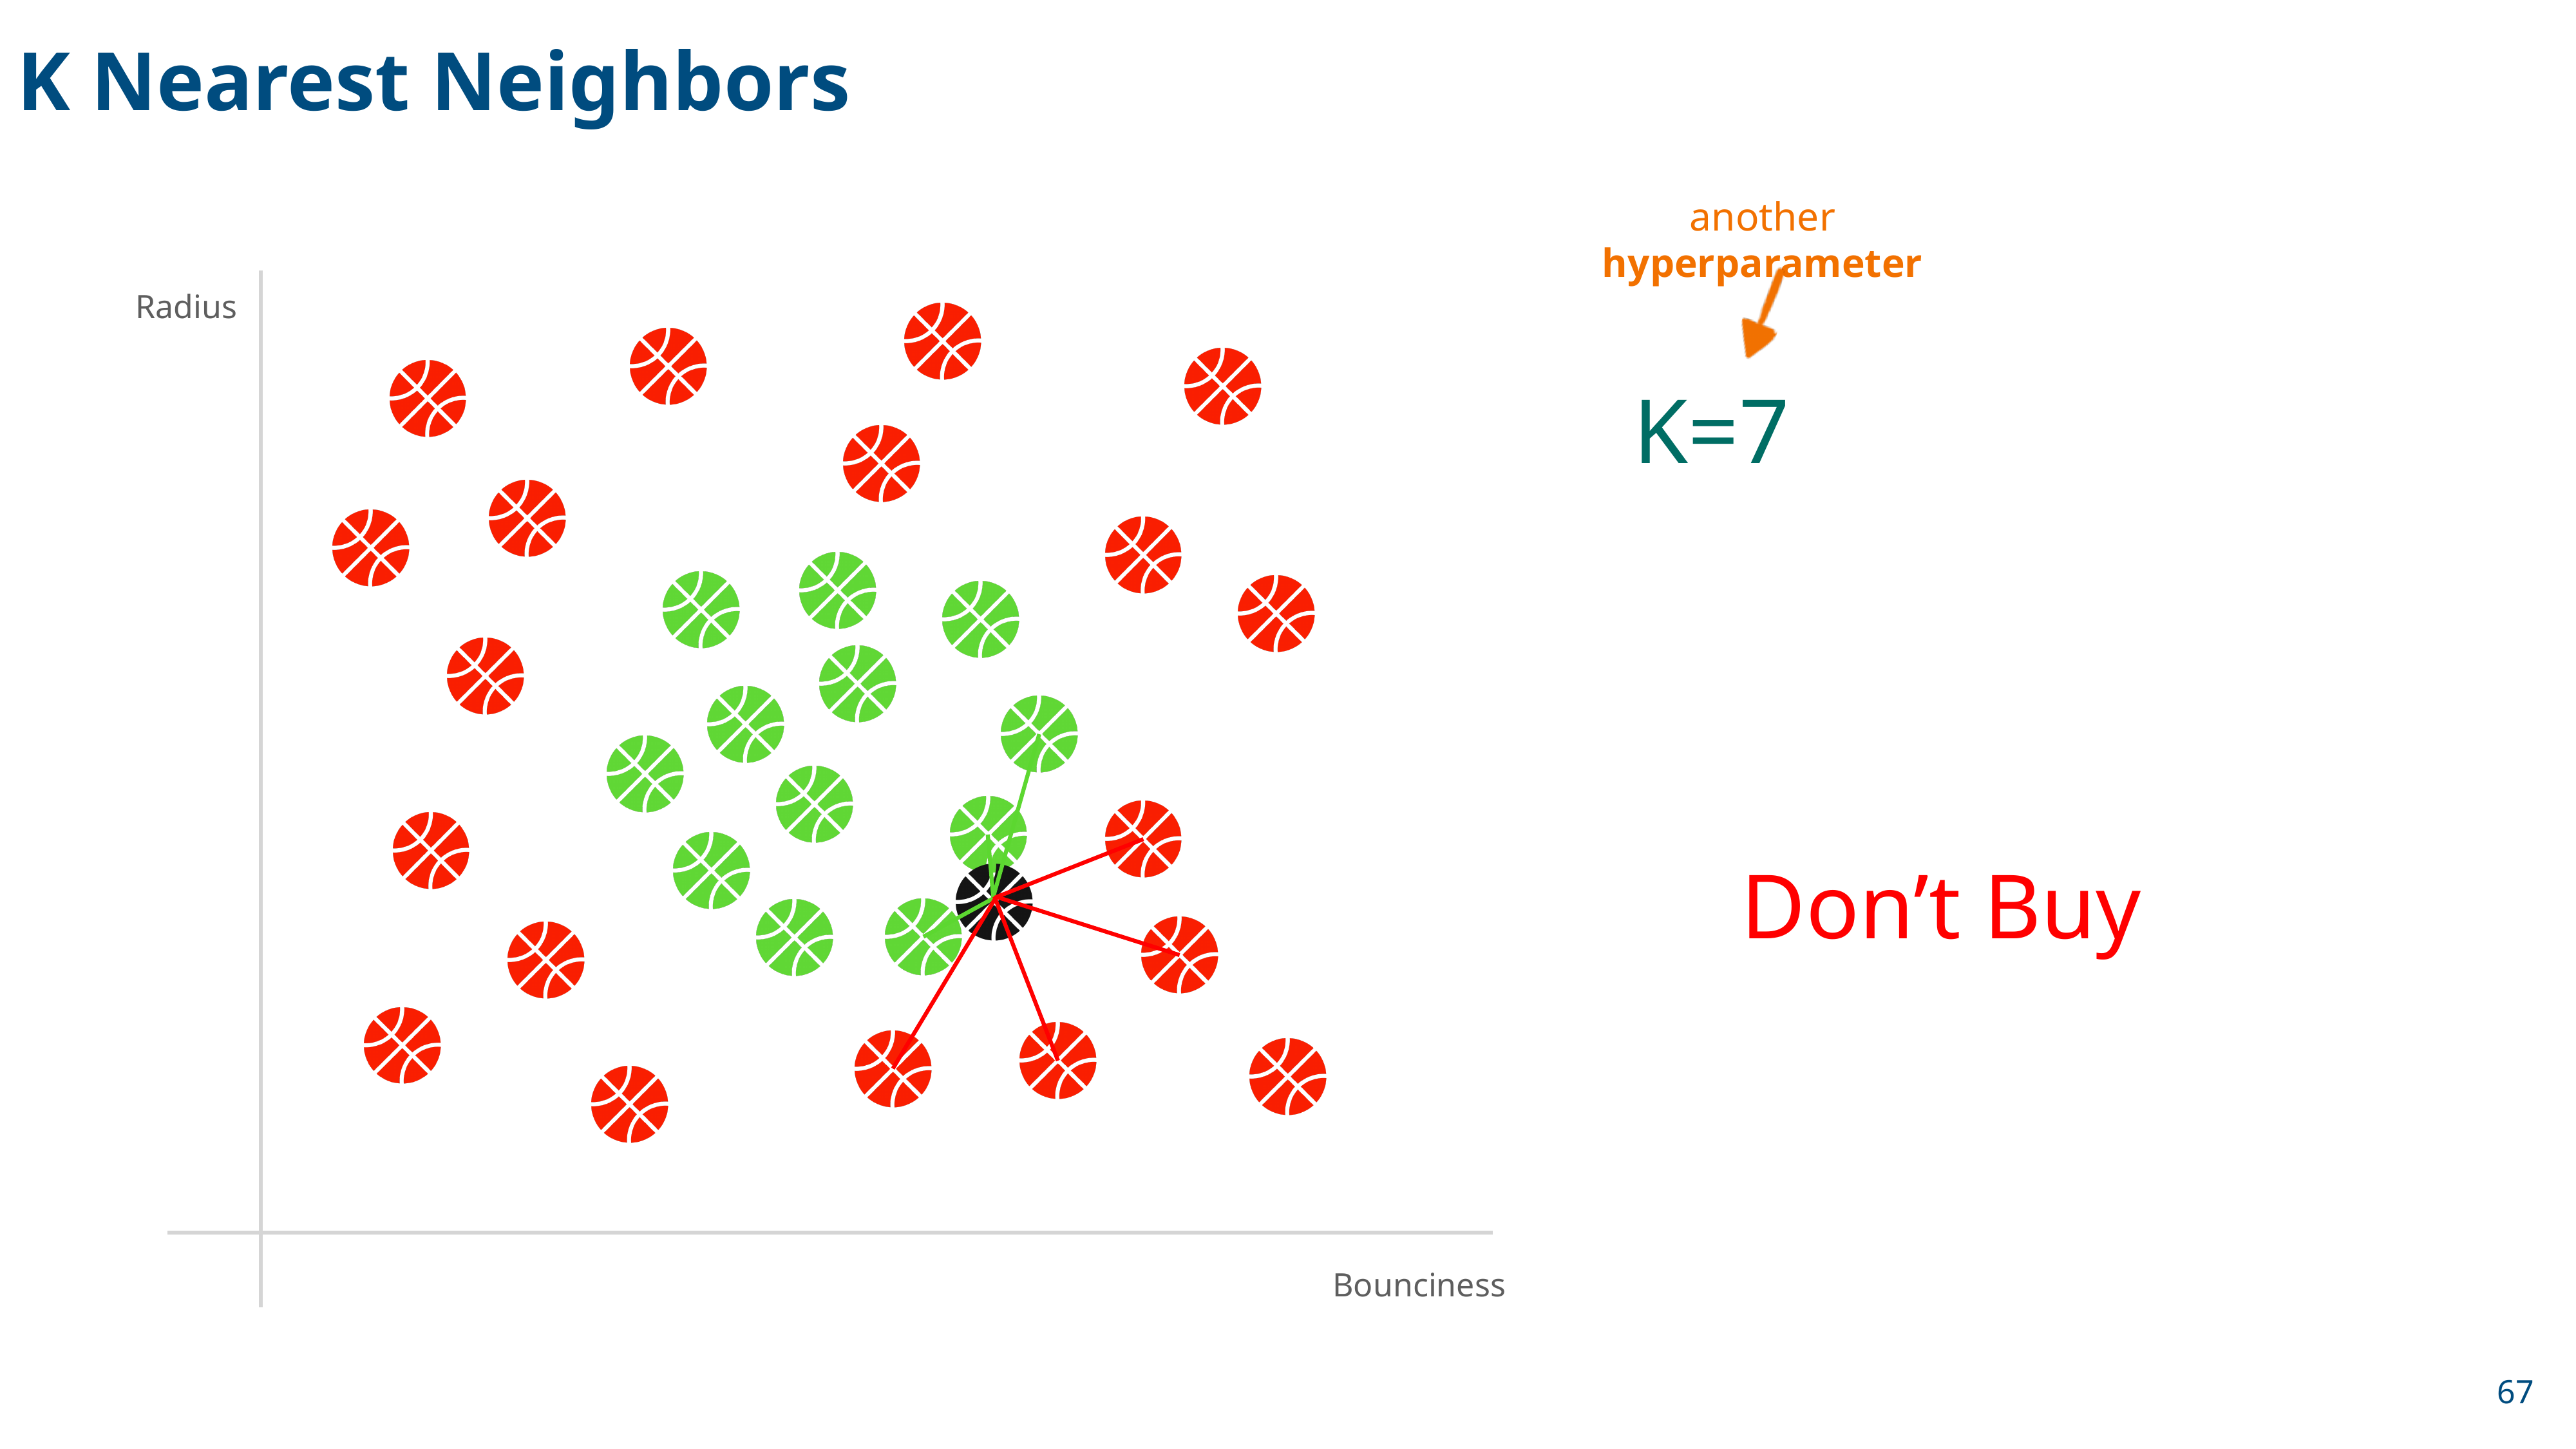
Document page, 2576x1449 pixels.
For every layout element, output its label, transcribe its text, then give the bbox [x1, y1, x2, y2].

text_box Radius [130, 281, 243, 330]
picture [1239, 1028, 1337, 1125]
picture [620, 317, 717, 415]
picture [1131, 906, 1228, 1004]
picture [894, 292, 991, 390]
picture [379, 349, 477, 447]
picture [1174, 337, 1271, 435]
picture [652, 561, 750, 659]
picture [596, 725, 843, 986]
picture [1094, 790, 1192, 888]
picture [789, 542, 906, 732]
picture [697, 675, 863, 853]
picture [478, 469, 576, 567]
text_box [893, 897, 996, 1069]
picture [990, 685, 1088, 783]
picture [354, 996, 451, 1094]
picture [322, 499, 419, 596]
picture [833, 415, 930, 512]
text_box Bounciness [1327, 1259, 1511, 1309]
picture [497, 911, 594, 1009]
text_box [996, 896, 1180, 956]
picture [1009, 1012, 1106, 1110]
picture [382, 801, 480, 899]
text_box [994, 838, 1144, 896]
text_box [996, 956, 1058, 1061]
picture [581, 1056, 678, 1153]
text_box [993, 734, 1039, 897]
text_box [987, 834, 993, 897]
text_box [1528, 211, 1997, 366]
text_box K Nearest Neighbors [11, 24, 857, 132]
picture [932, 571, 1030, 668]
text_box Don’t Buy [1730, 844, 2152, 961]
picture [844, 1020, 942, 1118]
text_box K=7 [1627, 369, 1795, 487]
picture [436, 627, 534, 725]
picture [1227, 564, 1325, 662]
text_box 67 [2405, 1338, 2560, 1449]
picture [1094, 506, 1192, 603]
picture [875, 786, 993, 985]
